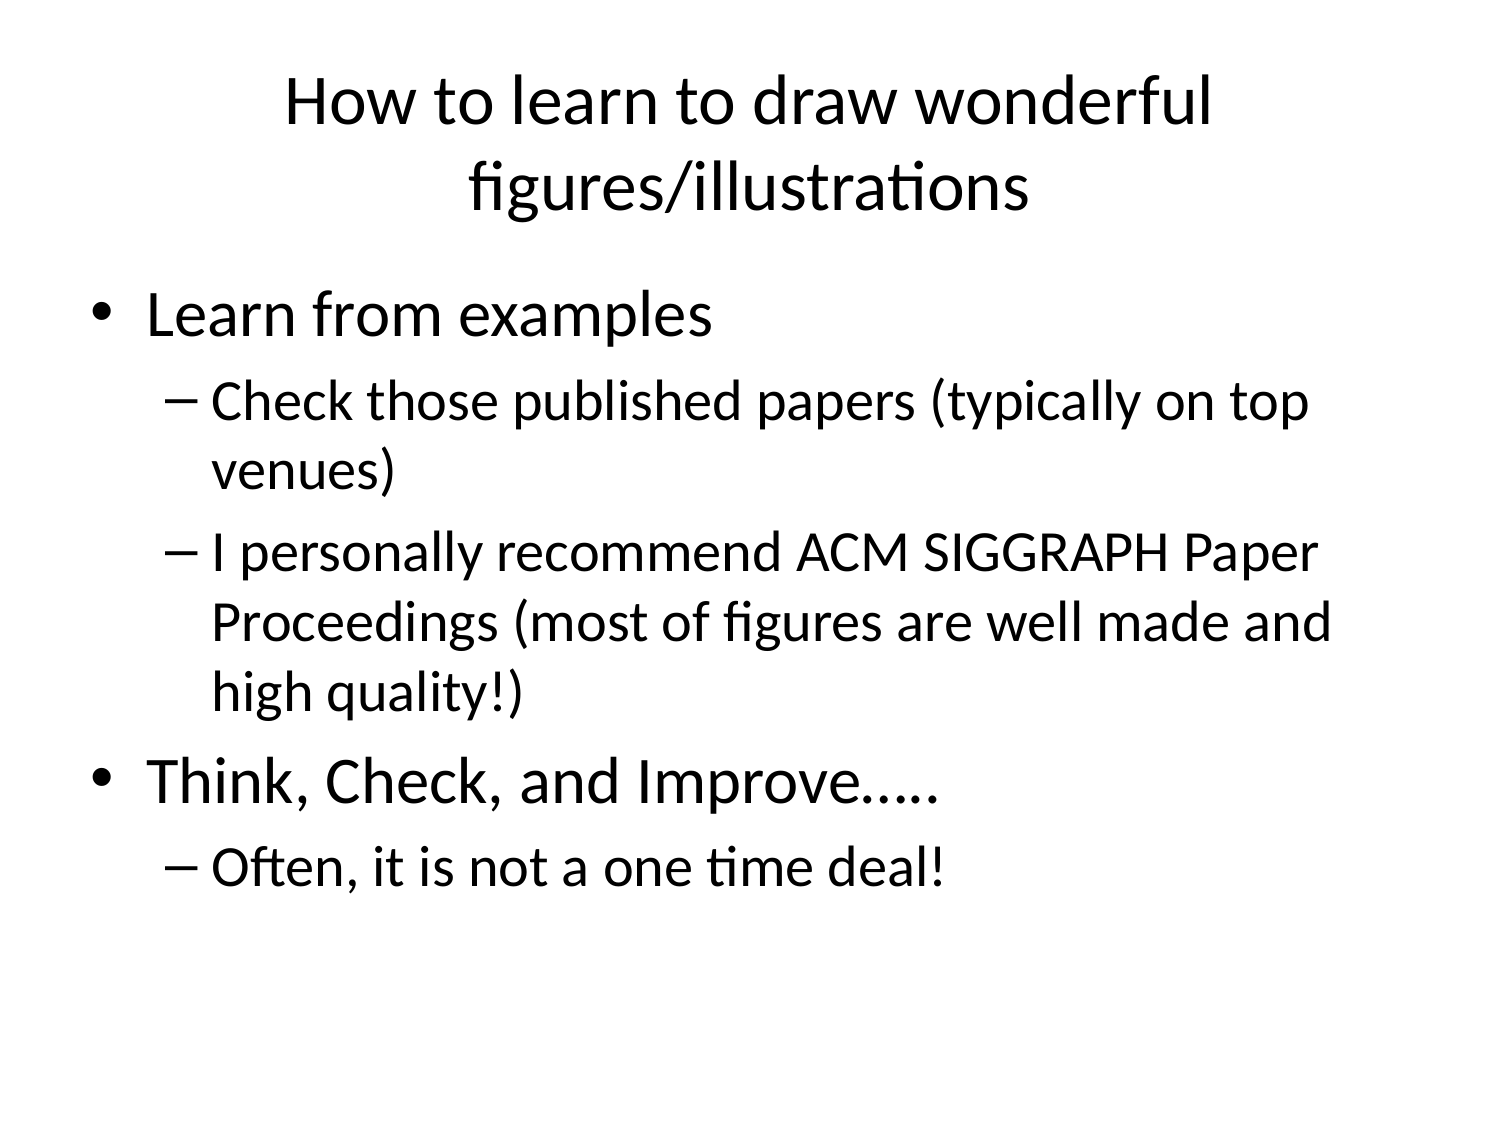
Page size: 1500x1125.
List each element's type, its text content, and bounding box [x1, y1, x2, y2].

title How to learn to draw wonderful figures/illustrations [75, 45, 1425, 233]
list Learn from examples Check those published papers (typically on top venues) I personally recommend ACM SIGGRAPH Paper Proceedings (most of figures are well made and high quality!) Think, Check, and Improve….. Often, it is not a one time deal! [75, 262, 1425, 1005]
